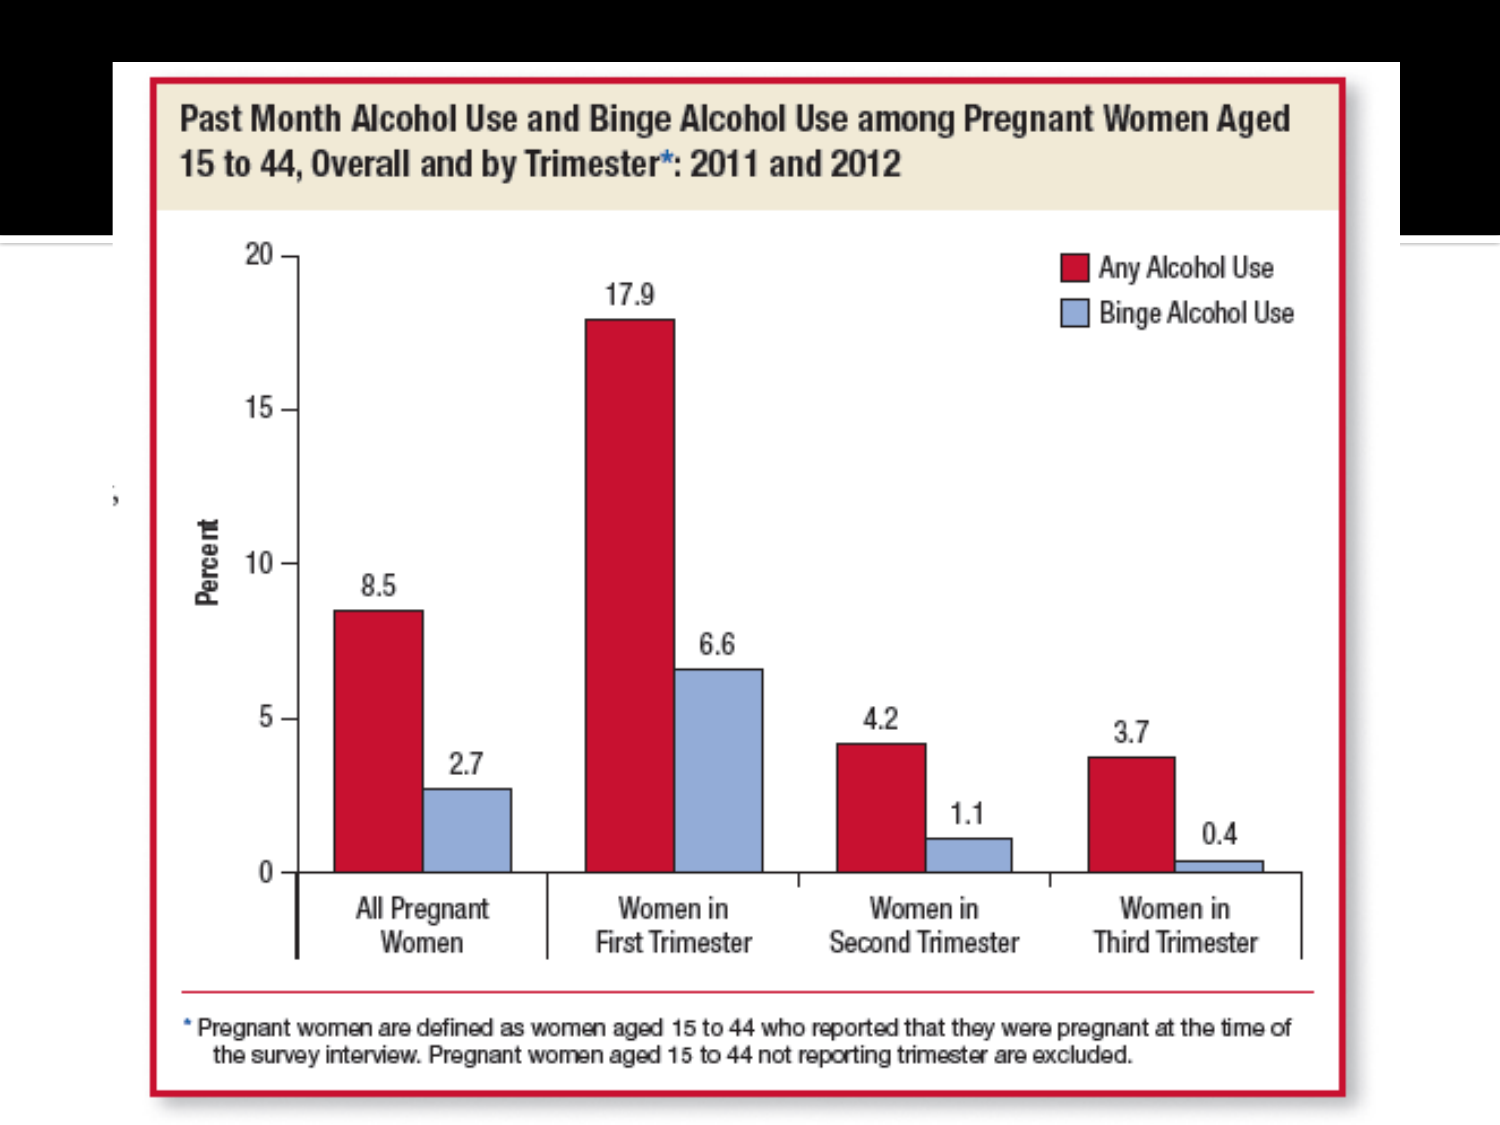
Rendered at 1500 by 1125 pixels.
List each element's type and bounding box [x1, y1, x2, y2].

text_box [112, 62, 1400, 1125]
